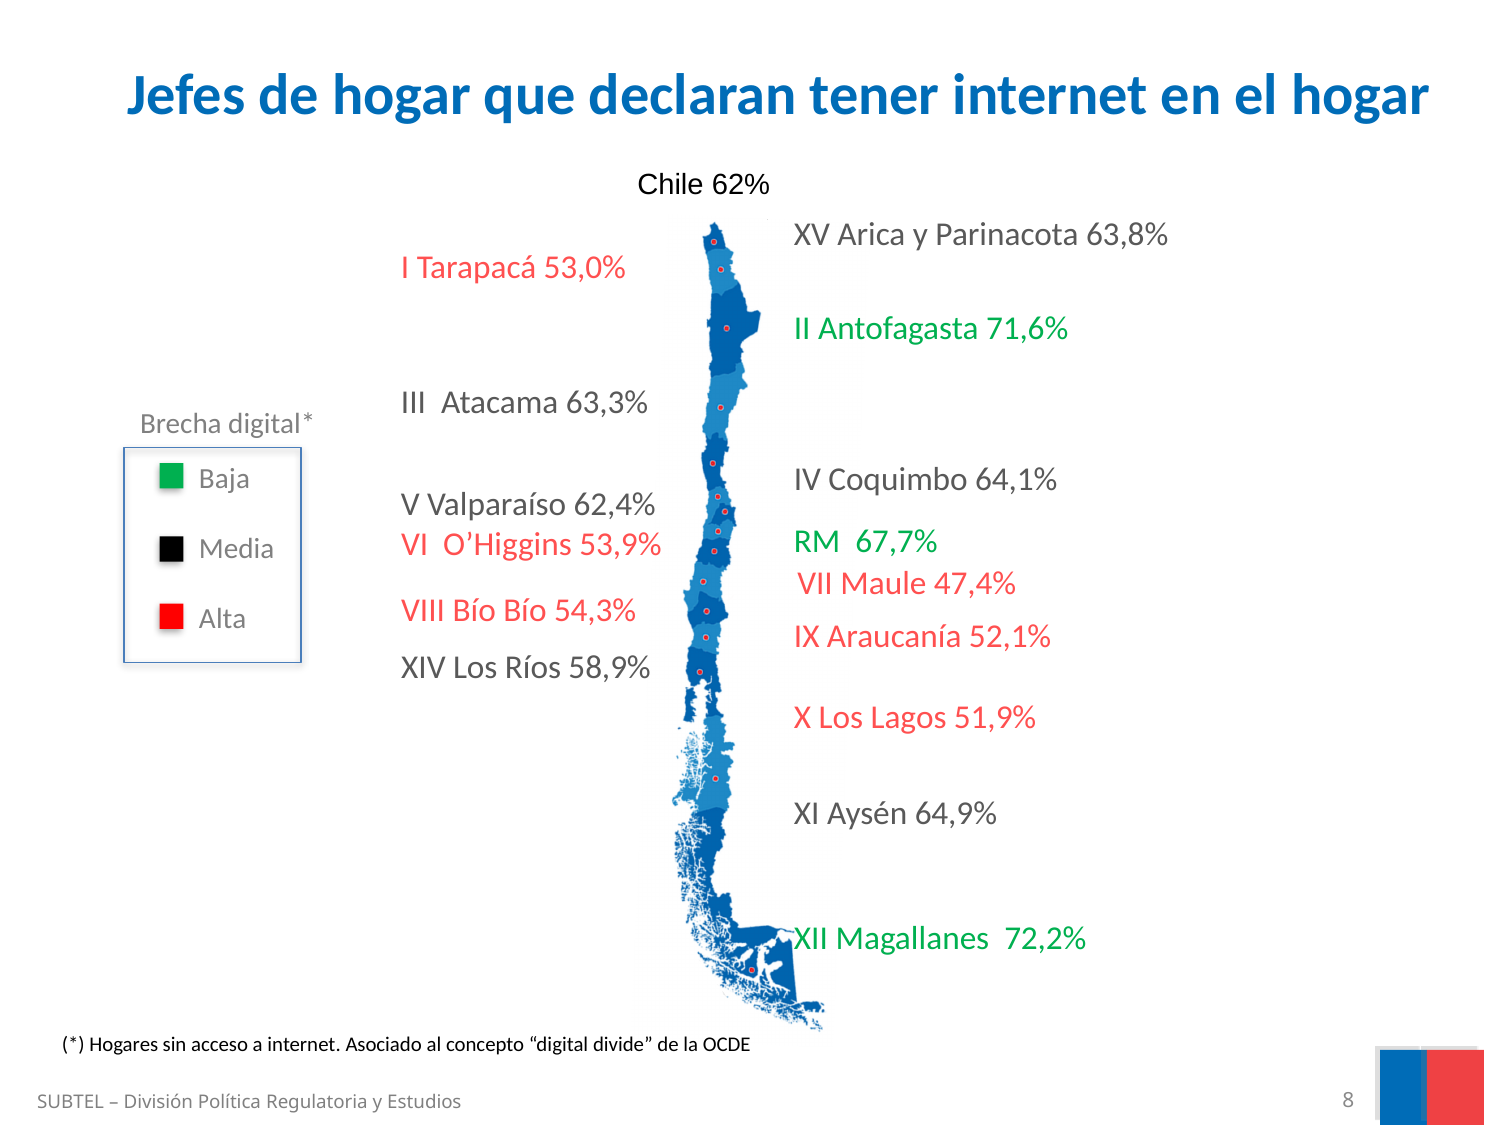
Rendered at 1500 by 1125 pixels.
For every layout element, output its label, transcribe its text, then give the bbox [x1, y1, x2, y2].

text_box Brecha digital* [125, 397, 331, 447]
text_box VI O’Higgins 53,9% [400, 530, 643, 570]
text_box XV Arica y Parinacota 63,8% [793, 204, 1235, 260]
text_box X Los Lagos 51,9% [855, 687, 1113, 743]
text_box RM 67,7% [855, 512, 988, 553]
text_box [123, 447, 302, 663]
text_box I Tarapacá 53,0% [400, 237, 643, 293]
text_box XI Aysén 64,9% [855, 783, 1113, 839]
text_box IX Araucanía 52,1% [855, 606, 1118, 662]
text_box V Valparaíso 62,4% [400, 474, 643, 530]
text_box IV Coquimbo 64,1% [855, 449, 1167, 505]
picture [632, 215, 868, 1046]
text_box VIII Bío Bío 54,3% [400, 580, 643, 636]
text_box II Antofagasta 71,6% [855, 299, 1095, 355]
text_box Jefes de hogar que declaran tener internet en el hogar [112, 49, 1459, 158]
text_box Chile 62% [622, 157, 786, 208]
text_box SUBTEL – División Política Regulatoria y Estudios [22, 1082, 823, 1120]
text_box III Atacama 63,3% [400, 372, 643, 428]
text_box XIV Los Ríos 58,9% [400, 638, 643, 693]
text_box (*) Hogares sin acceso a internet. Asociado al concepto “digital divide” de la OCDE [47, 1023, 767, 1063]
slide_number 8 [1019, 1085, 1370, 1118]
text_box XII Magallanes 72,2% [855, 908, 1118, 964]
text_box VII Maule 47,4% [855, 553, 1101, 609]
